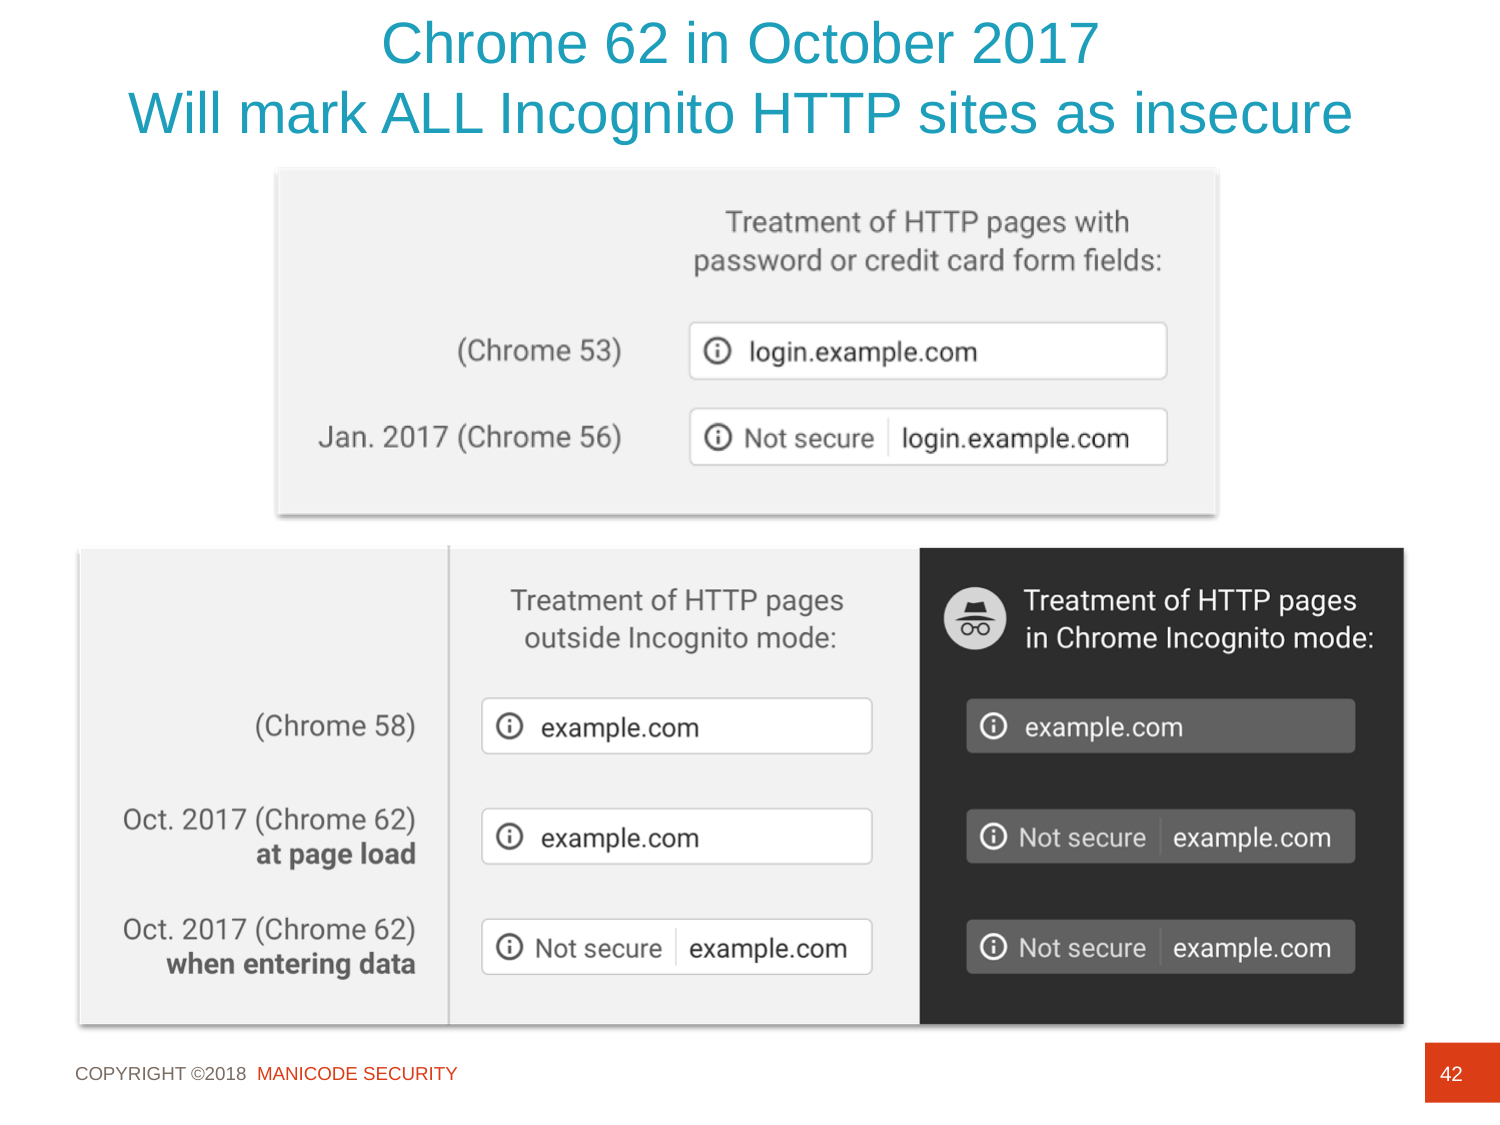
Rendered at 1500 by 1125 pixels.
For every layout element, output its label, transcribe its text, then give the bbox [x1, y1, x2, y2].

title Chrome 62 in October 2017 Will mark ALL Incognito HTTP sites as insecure [66, 0, 1417, 150]
picture [60, 149, 1423, 1043]
slide_number 42 [1425, 1042, 1500, 1103]
